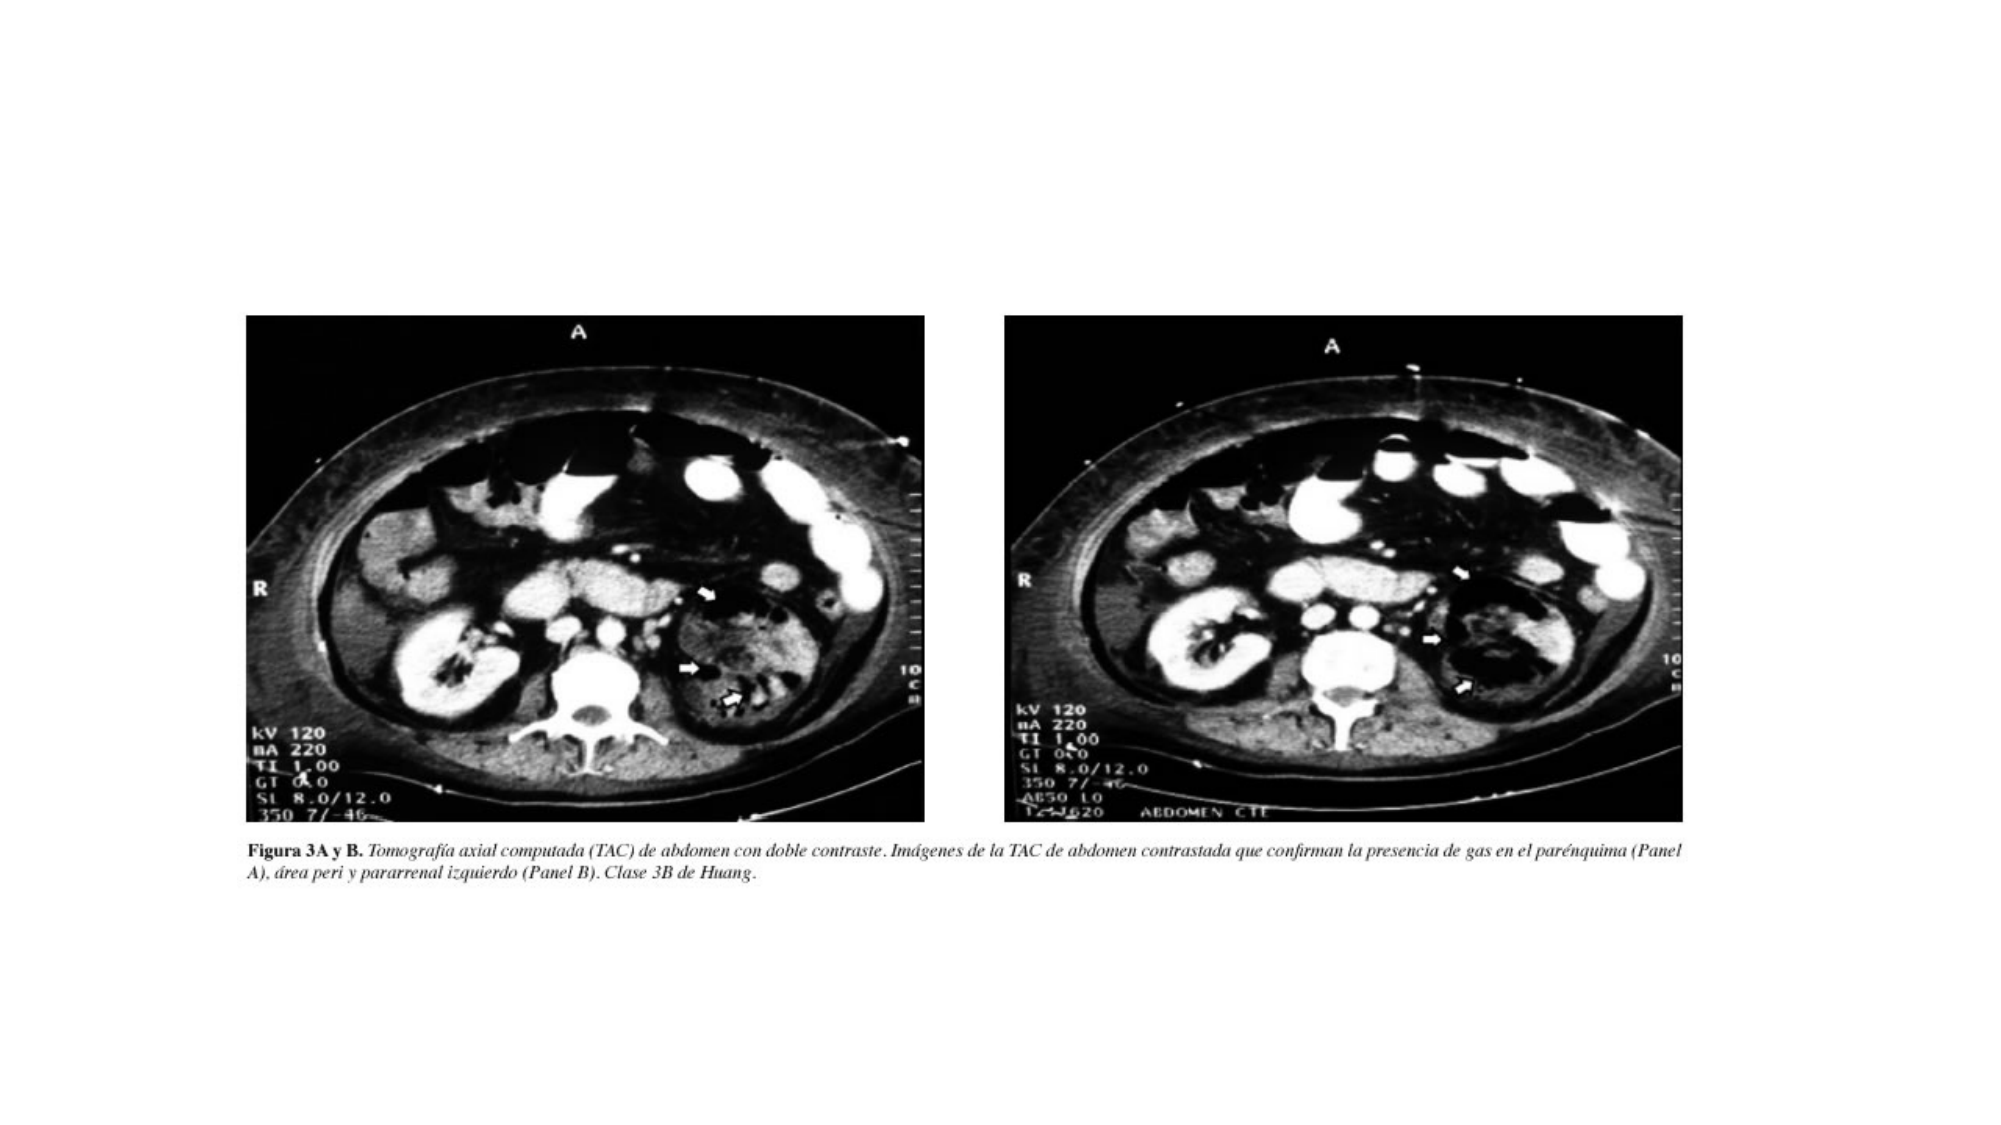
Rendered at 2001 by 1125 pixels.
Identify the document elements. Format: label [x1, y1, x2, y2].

picture [236, 300, 1705, 899]
